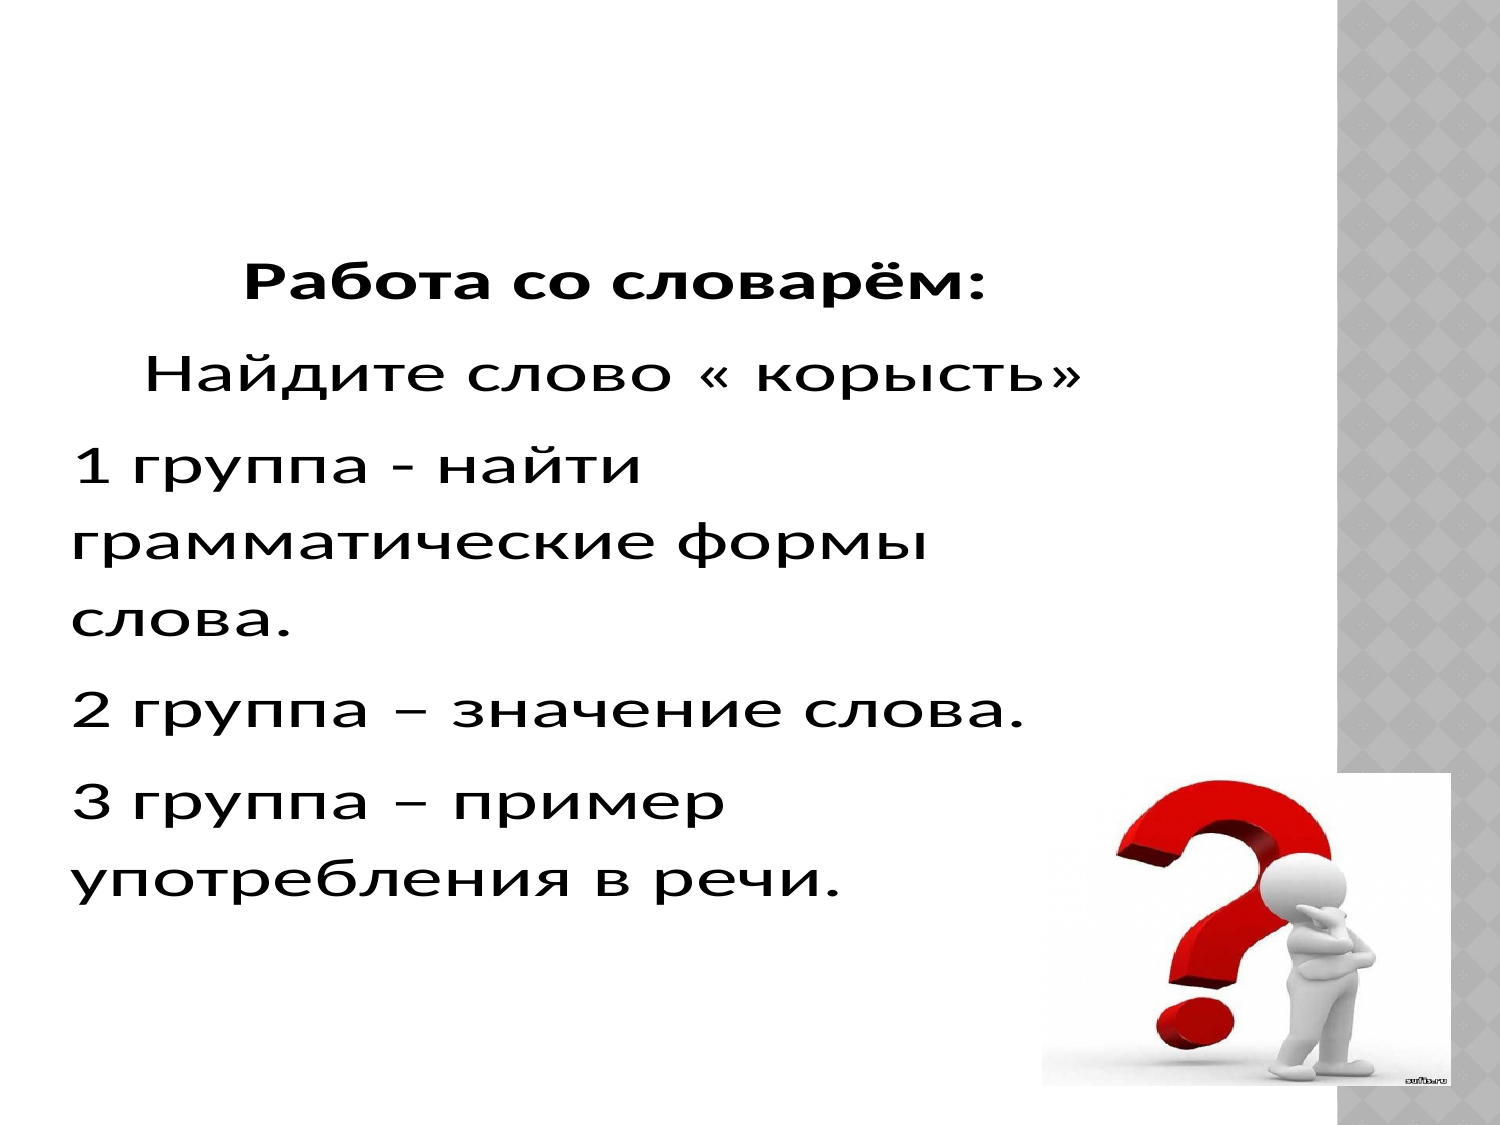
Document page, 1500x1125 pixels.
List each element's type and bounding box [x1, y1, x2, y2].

picture [1042, 772, 1452, 1087]
text_box [69, 93, 1161, 938]
